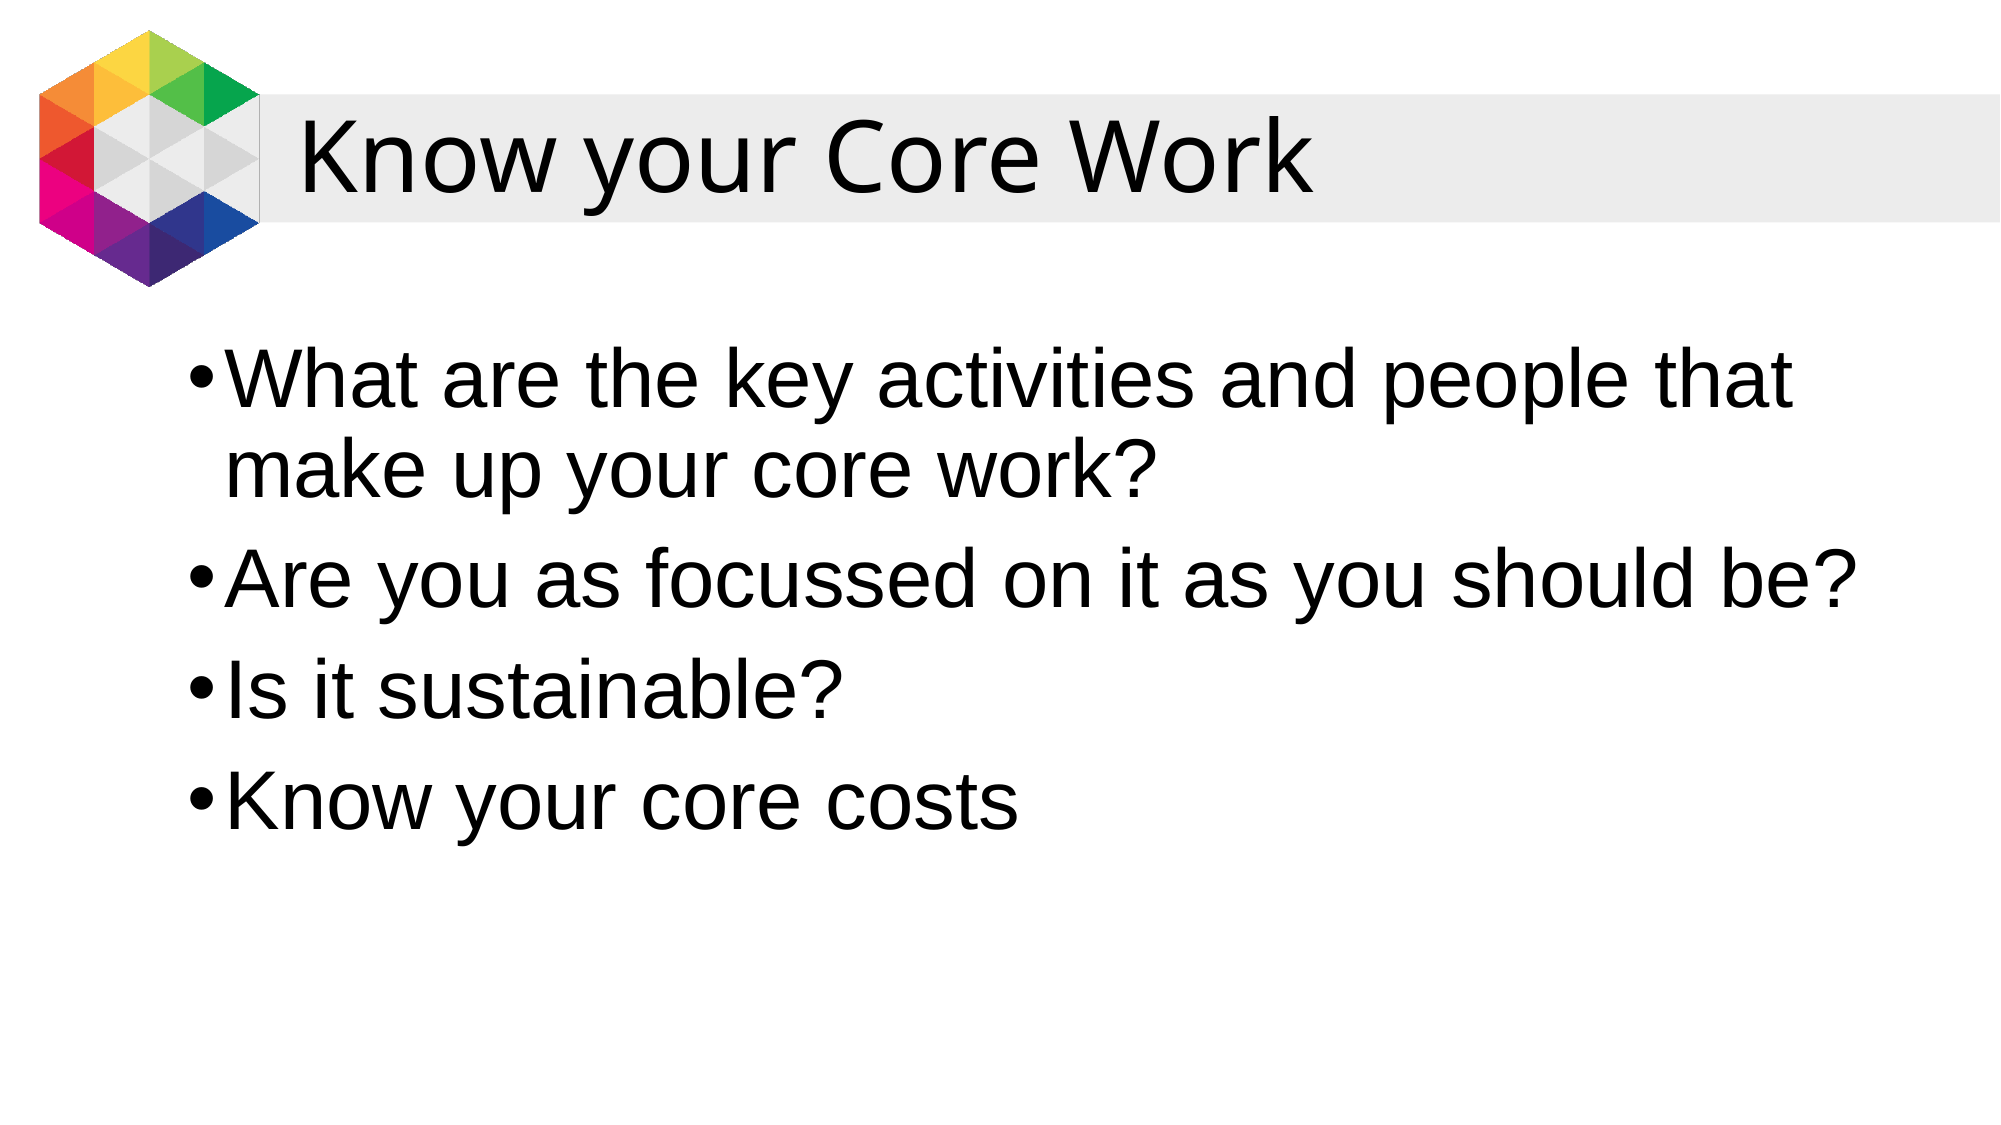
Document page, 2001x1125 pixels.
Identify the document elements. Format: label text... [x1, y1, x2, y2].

picture [33, 17, 266, 300]
text_box [1650, 94, 2000, 223]
list What are the key activities and people that make up your core work? Are you as focussed on it as you should be? Is it sustainable? Know your core costs [172, 327, 1898, 1042]
title Know your Core Work [266, 58, 1650, 262]
